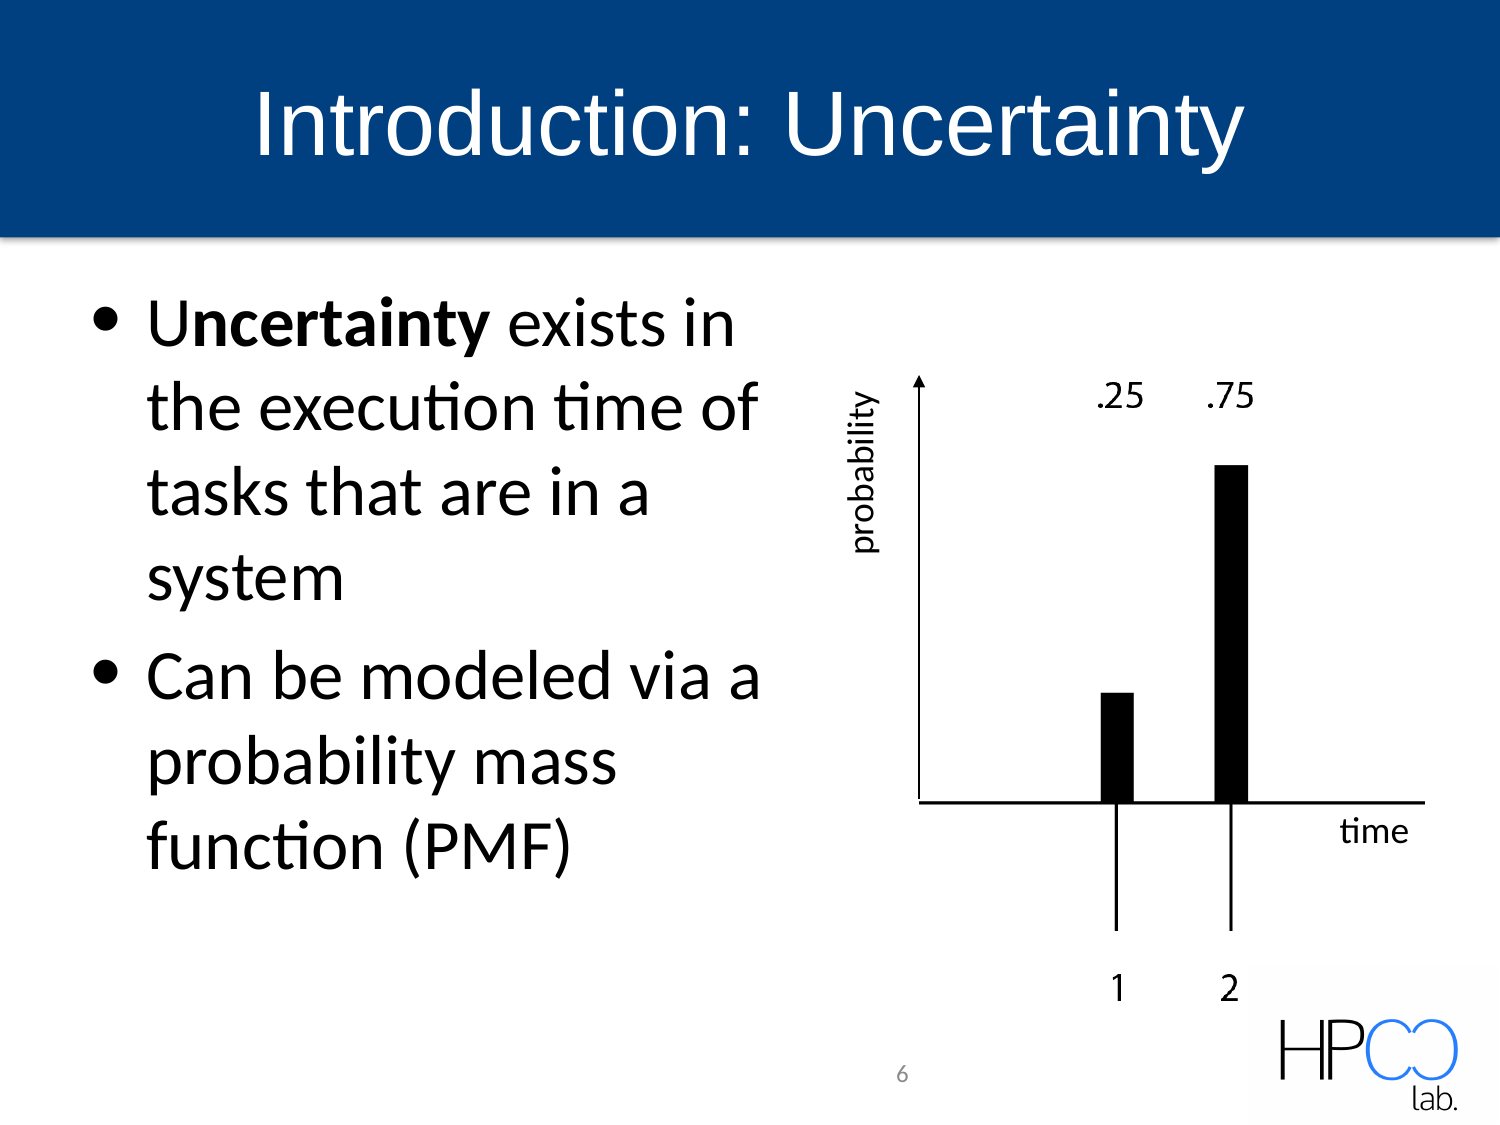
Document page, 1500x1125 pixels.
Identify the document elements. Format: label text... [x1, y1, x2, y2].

text_box probability [828, 376, 889, 571]
picture [918, 374, 1499, 1125]
slide_number 6 [573, 1042, 924, 1103]
title Introduction: Uncertainty [75, 24, 1425, 213]
list Uncertainty exists in the execution time of tasks that are in a system Can be modeled via a probability mass function (PMF) [75, 267, 799, 1011]
